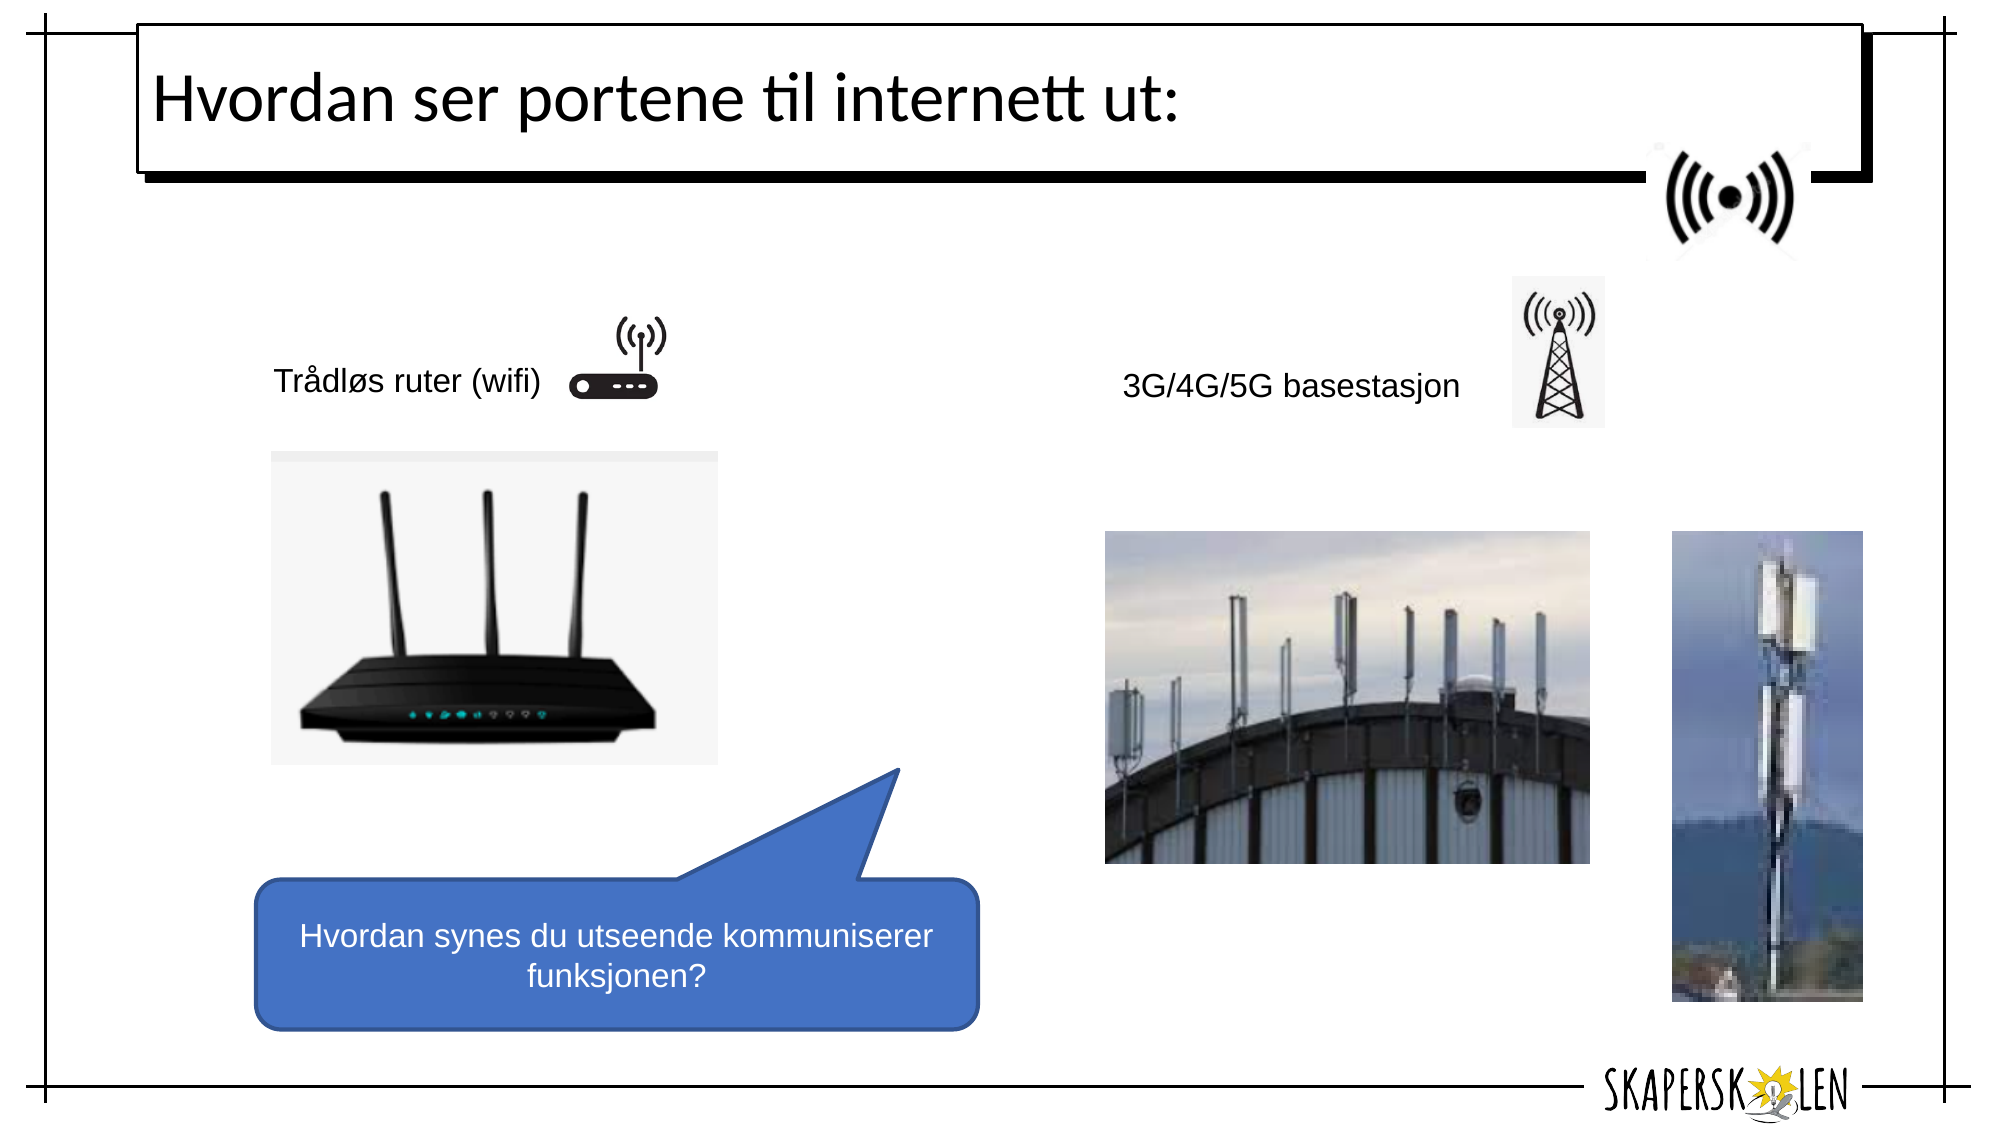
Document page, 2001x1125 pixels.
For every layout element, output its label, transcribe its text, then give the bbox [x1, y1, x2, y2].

picture [270, 451, 719, 765]
title Hvordan ser portene til internett ut: [136, 23, 1864, 174]
picture [1105, 530, 1591, 865]
text_box Trådløs ruter (wifi) [258, 351, 543, 407]
picture [1645, 142, 1811, 262]
picture [1672, 530, 1863, 1002]
text_box Hvordan synes du utseende kommuniserer funksjonen? [253, 767, 981, 1032]
picture [1602, 1065, 1849, 1125]
picture [1512, 275, 1606, 428]
text_box 3G/4G/5G basestasjon [1107, 356, 1477, 412]
picture [548, 303, 686, 411]
